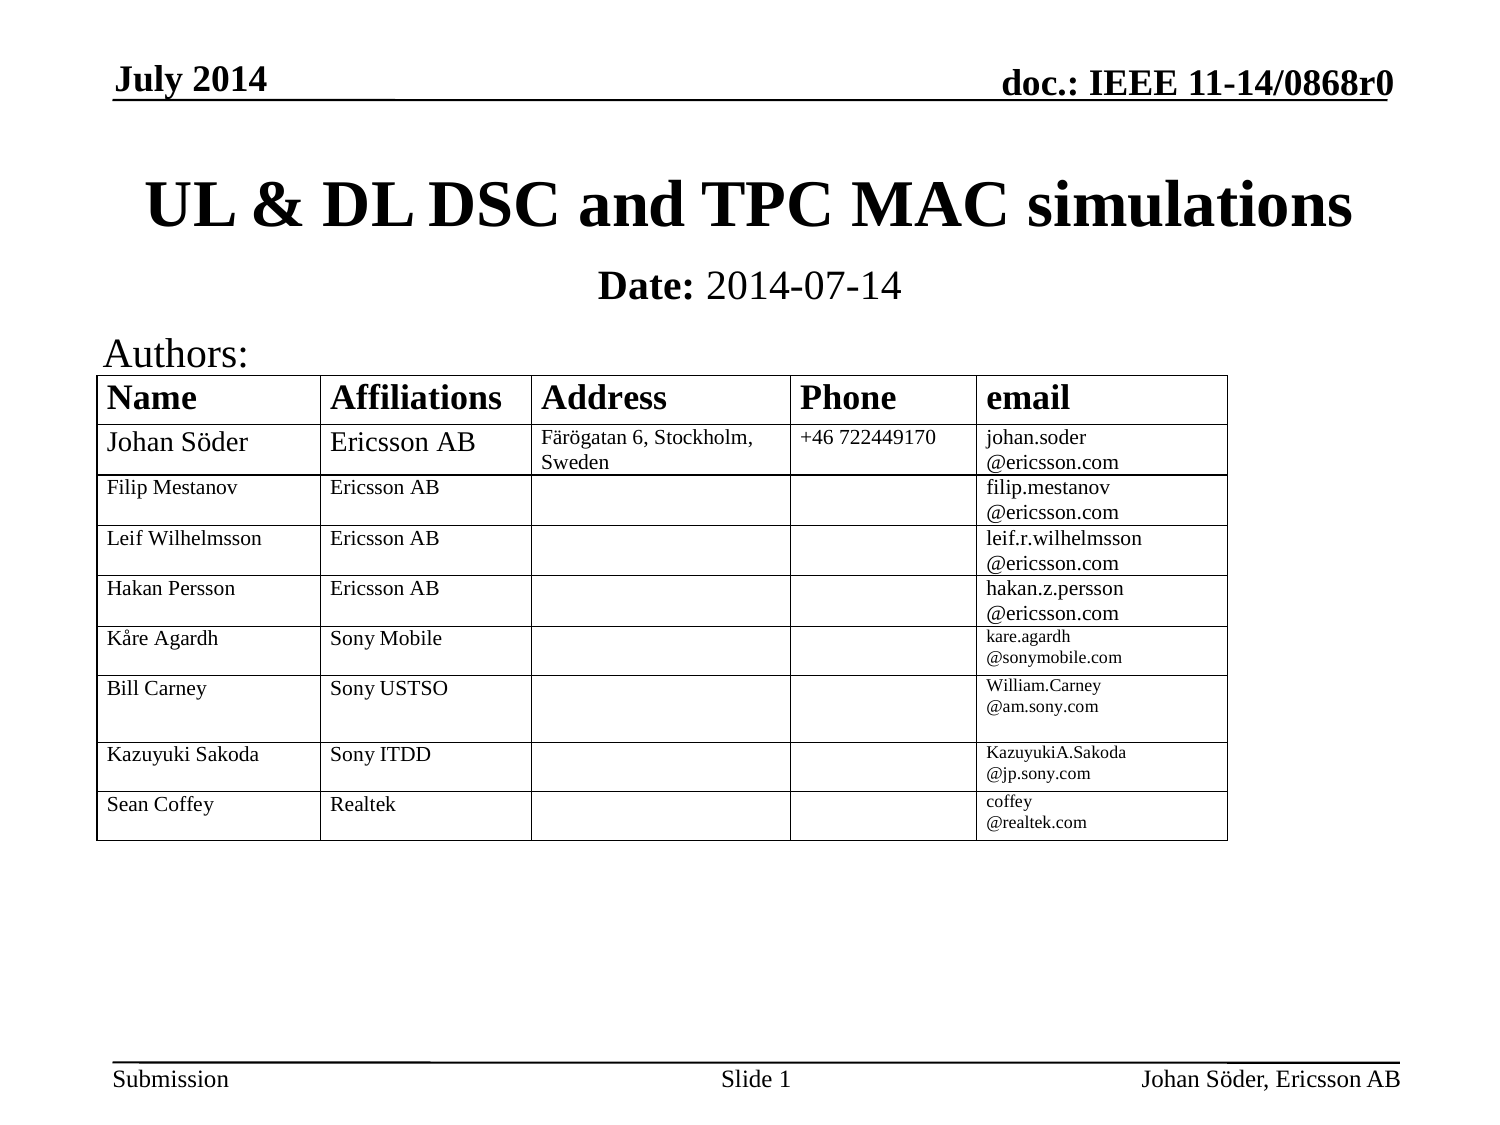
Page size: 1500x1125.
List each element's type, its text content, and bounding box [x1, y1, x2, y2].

list Date: 2014-07-14 [112, 249, 1388, 316]
footer Johan Söder, Ericsson AB [902, 1061, 1402, 1093]
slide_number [114, 54, 493, 100]
slide_number Slide 1 [712, 1061, 800, 1123]
text_box Authors: [87, 318, 325, 373]
title UL & DL DSC and TPC MAC simulations [112, 112, 1388, 249]
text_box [83, 374, 1252, 884]
